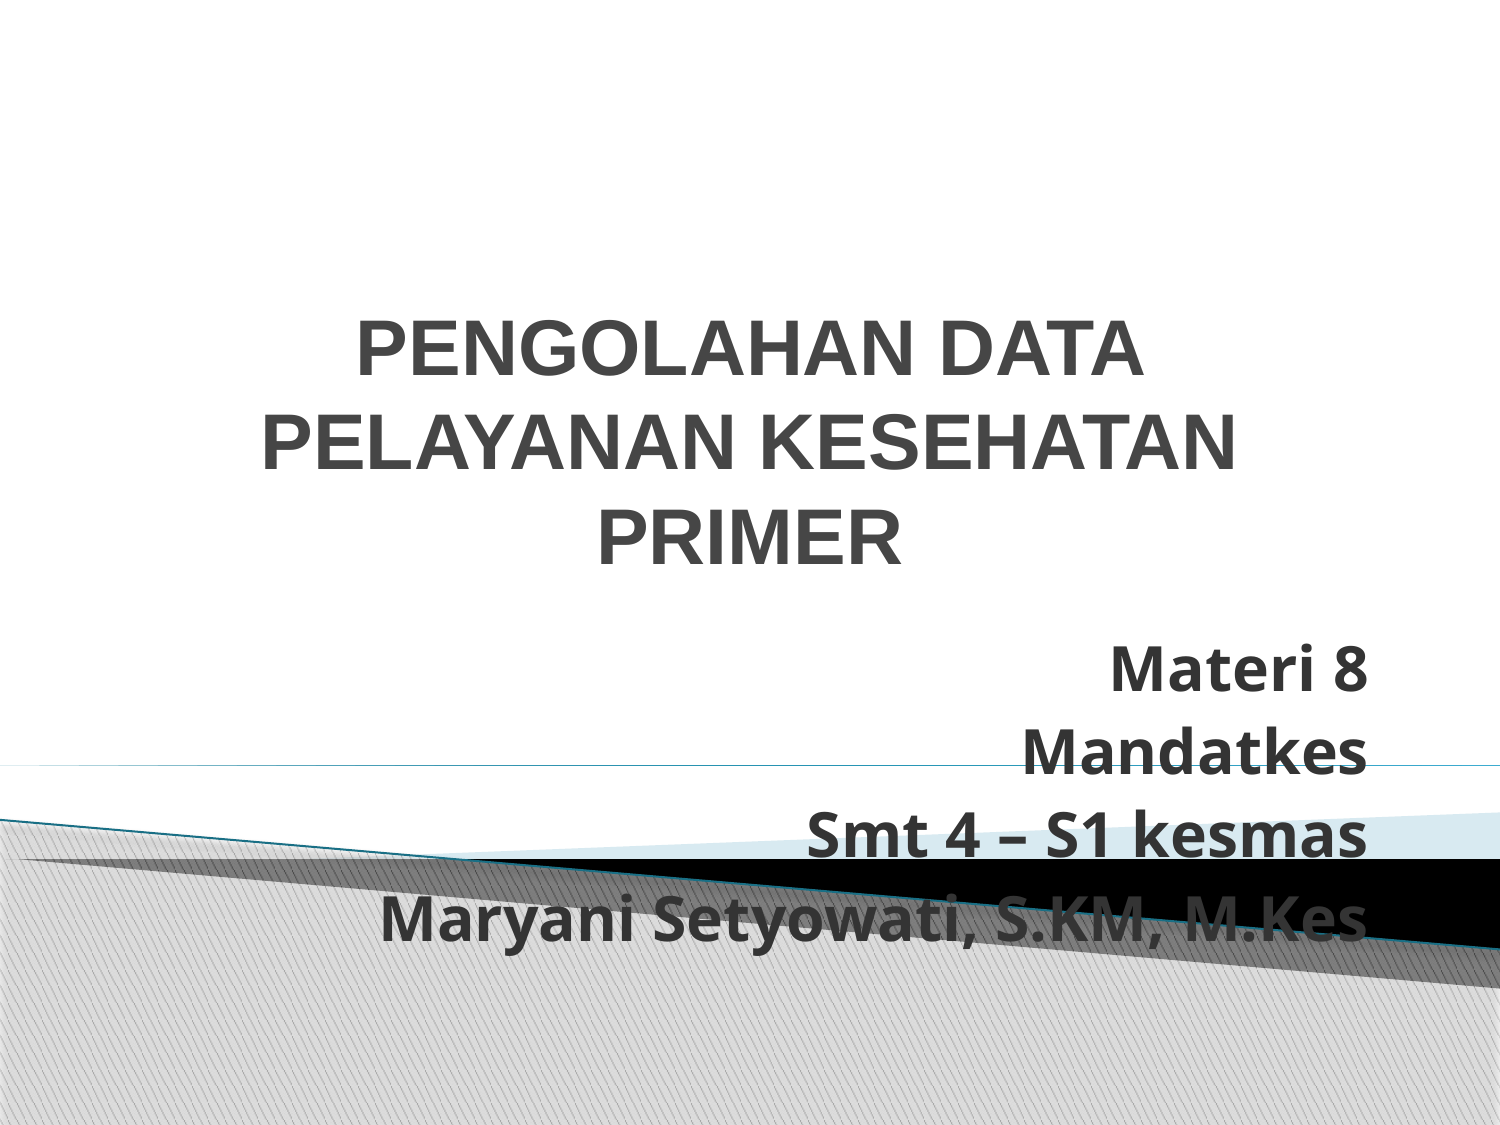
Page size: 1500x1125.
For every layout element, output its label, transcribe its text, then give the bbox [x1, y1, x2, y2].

picture [5, 859, 1500, 989]
subtitle Materi 8 Mandatkes Smt 4 – S1 kesmas Maryani Setyowati, S.KM, M.Kes [112, 621, 1388, 854]
title PENGOLAHAN DATA PELAYANAN KESEHATAN PRIMER [112, 287, 1388, 588]
